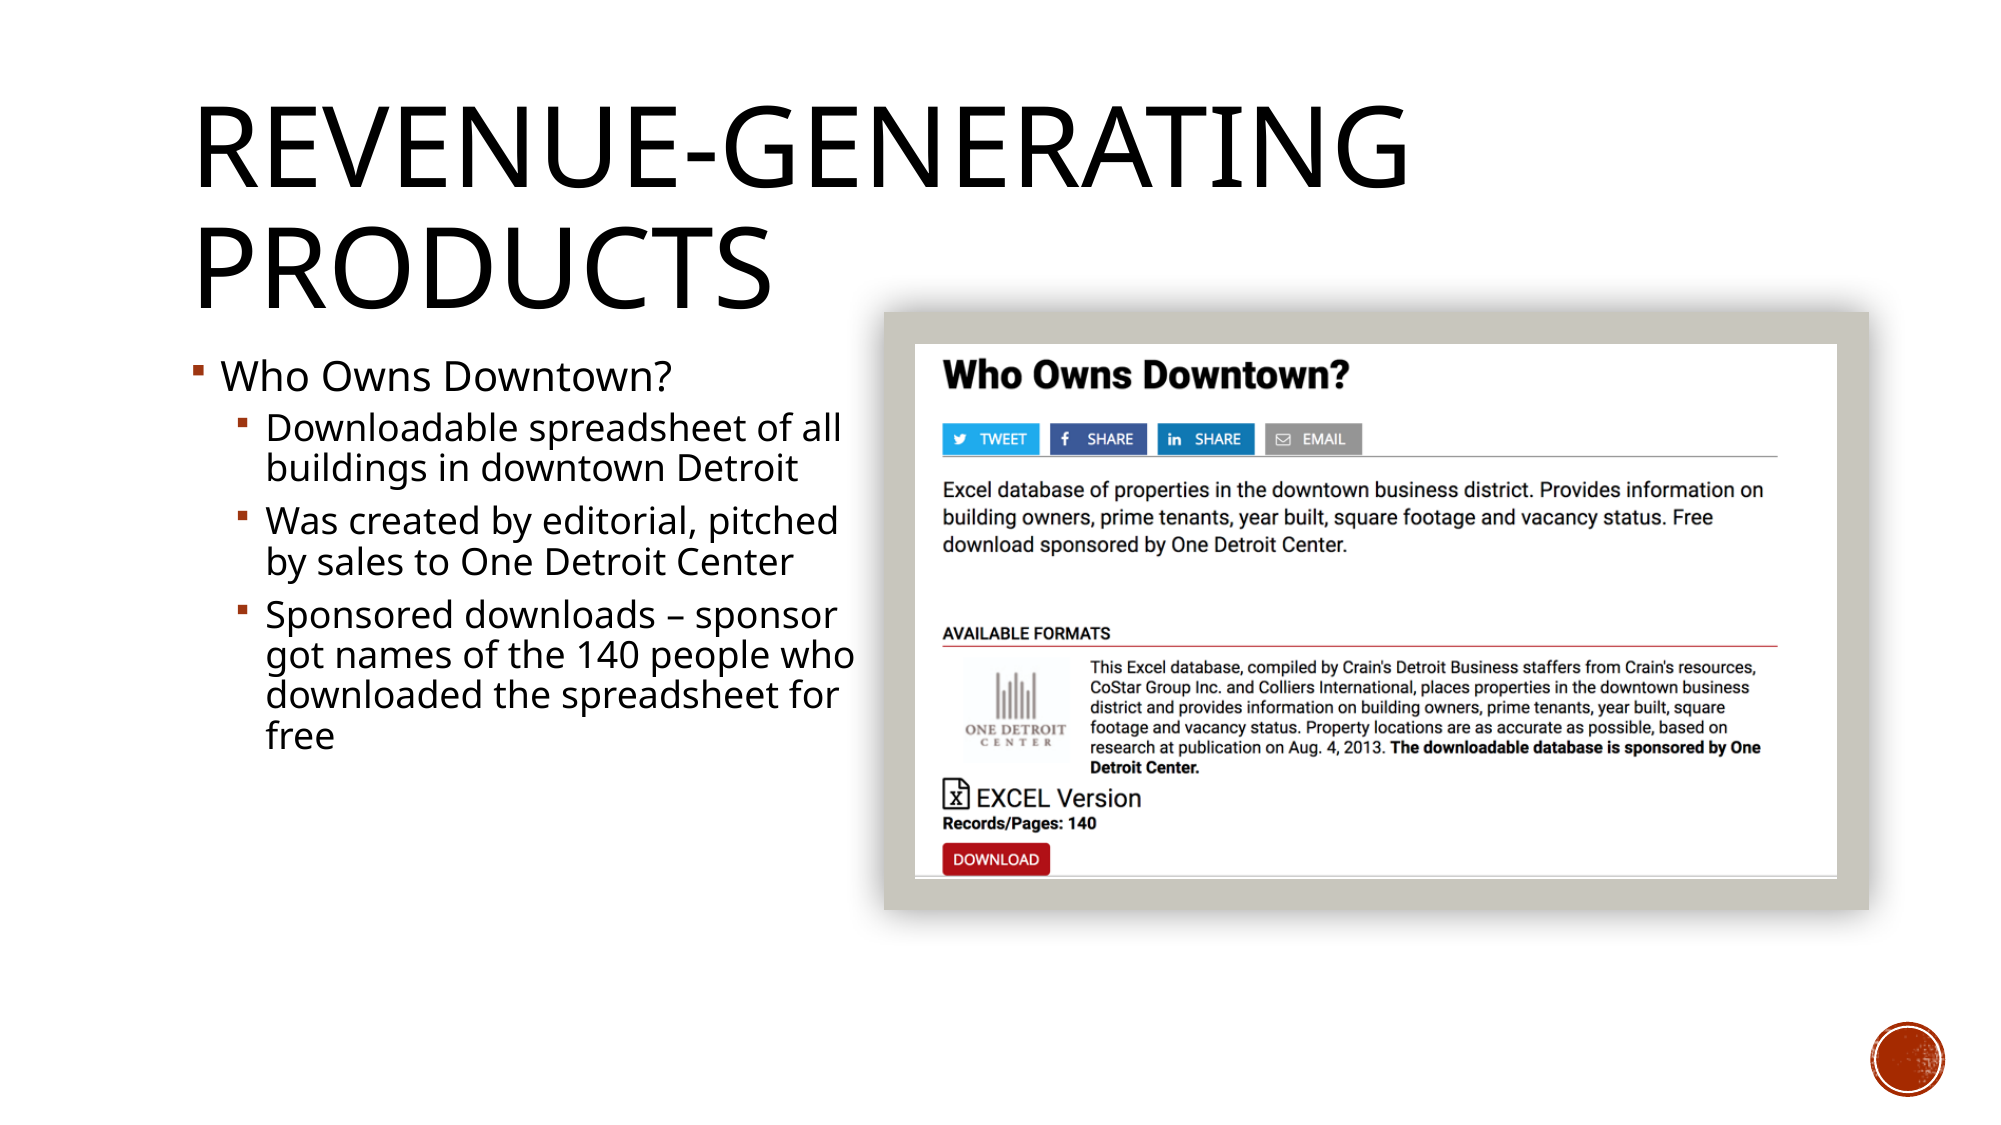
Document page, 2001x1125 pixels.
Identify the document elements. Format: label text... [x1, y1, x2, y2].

title Revenue-generating products [175, 79, 1826, 344]
picture [915, 344, 1837, 879]
list Who Owns Downtown? Downloadable spreadsheet of all buildings in downtown Detroit Was created by editorial, pitched by sales to One Detroit Center Sponsored downloads – sponsor got names of the 140 people who downloaded the spreadsheet for free [175, 348, 878, 1013]
